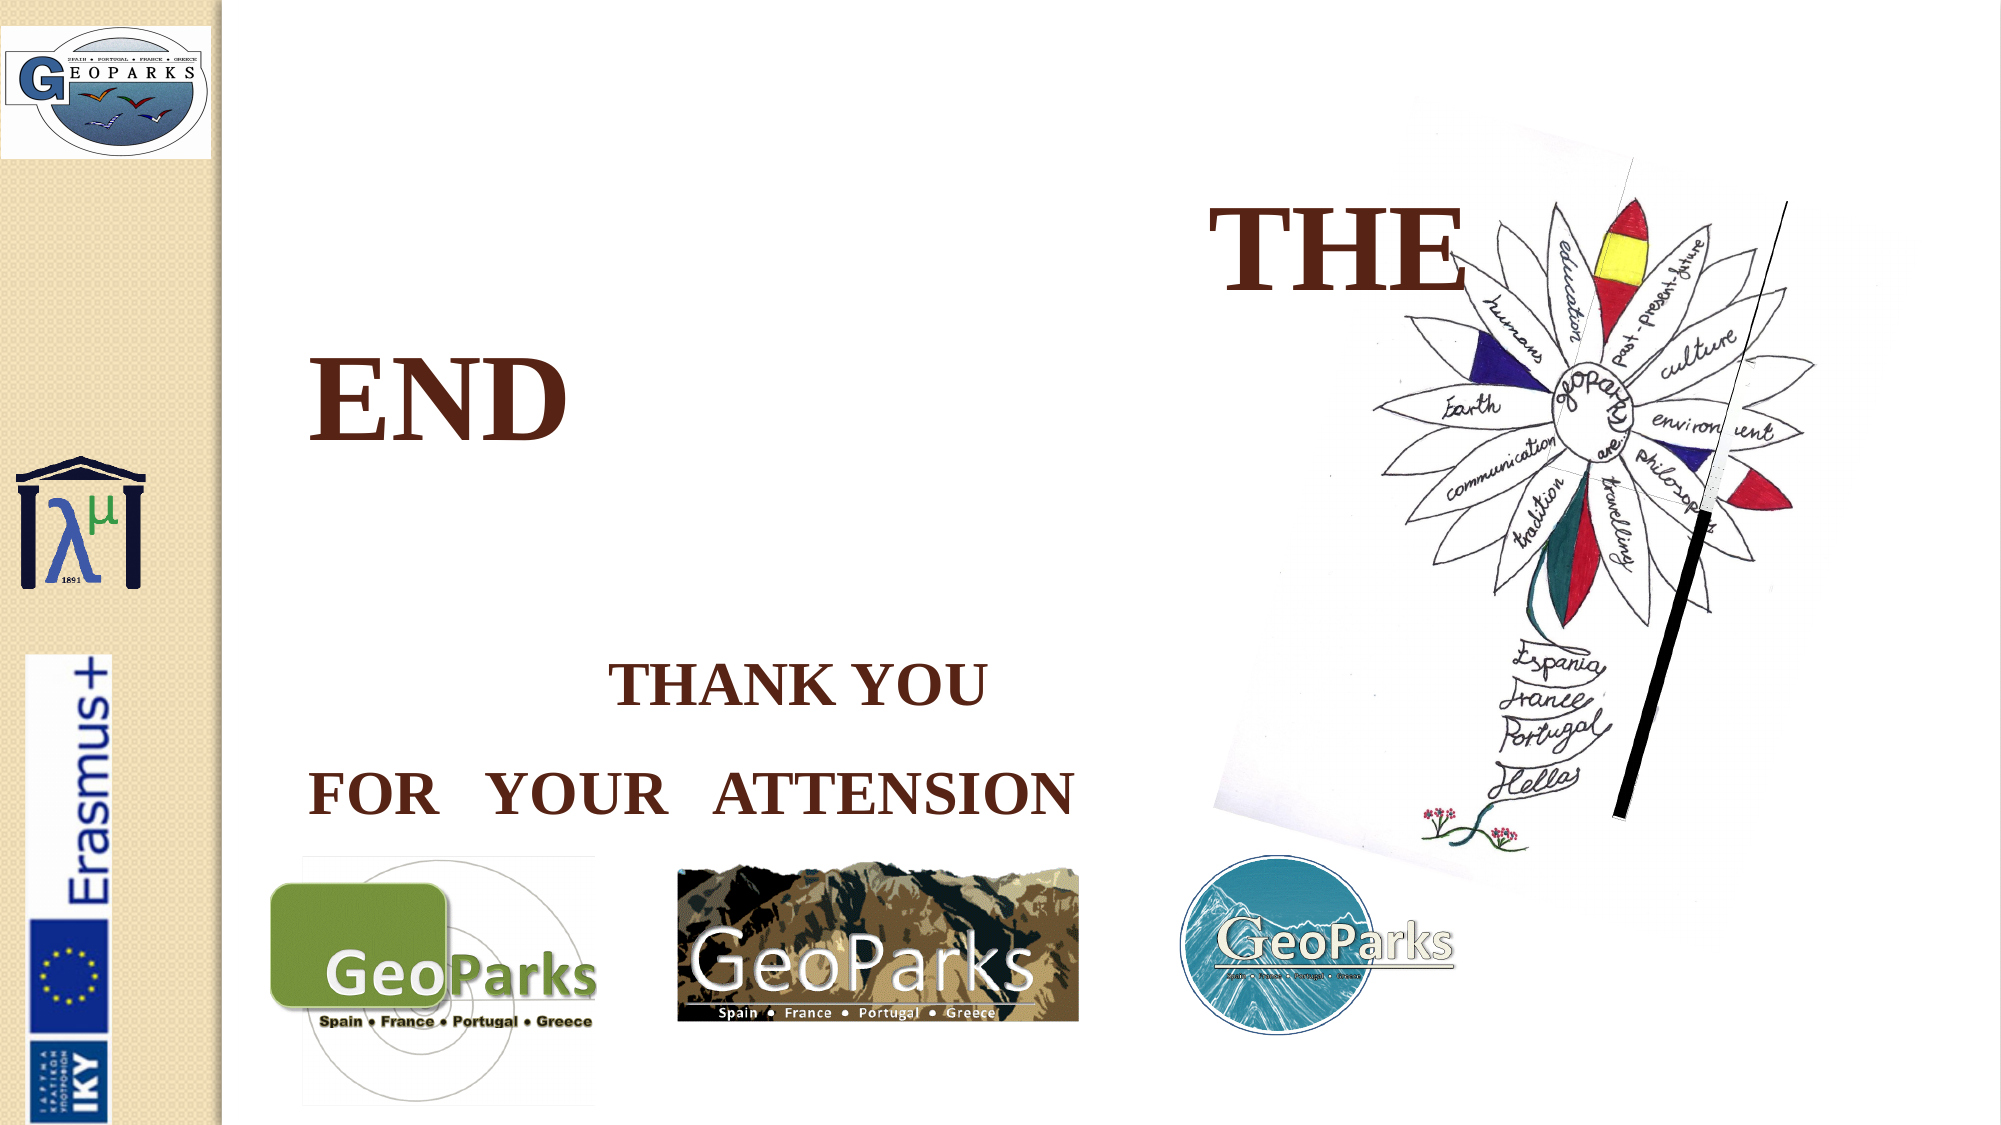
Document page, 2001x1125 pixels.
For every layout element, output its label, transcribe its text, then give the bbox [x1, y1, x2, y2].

picture [0, 655, 597, 1124]
text_box THE END THANK YOU FOR YOUR ATTENSION [293, 158, 1296, 835]
picture [1170, 97, 1922, 1037]
picture [0, 25, 211, 159]
picture [0, 446, 164, 610]
picture [664, 855, 1087, 1037]
